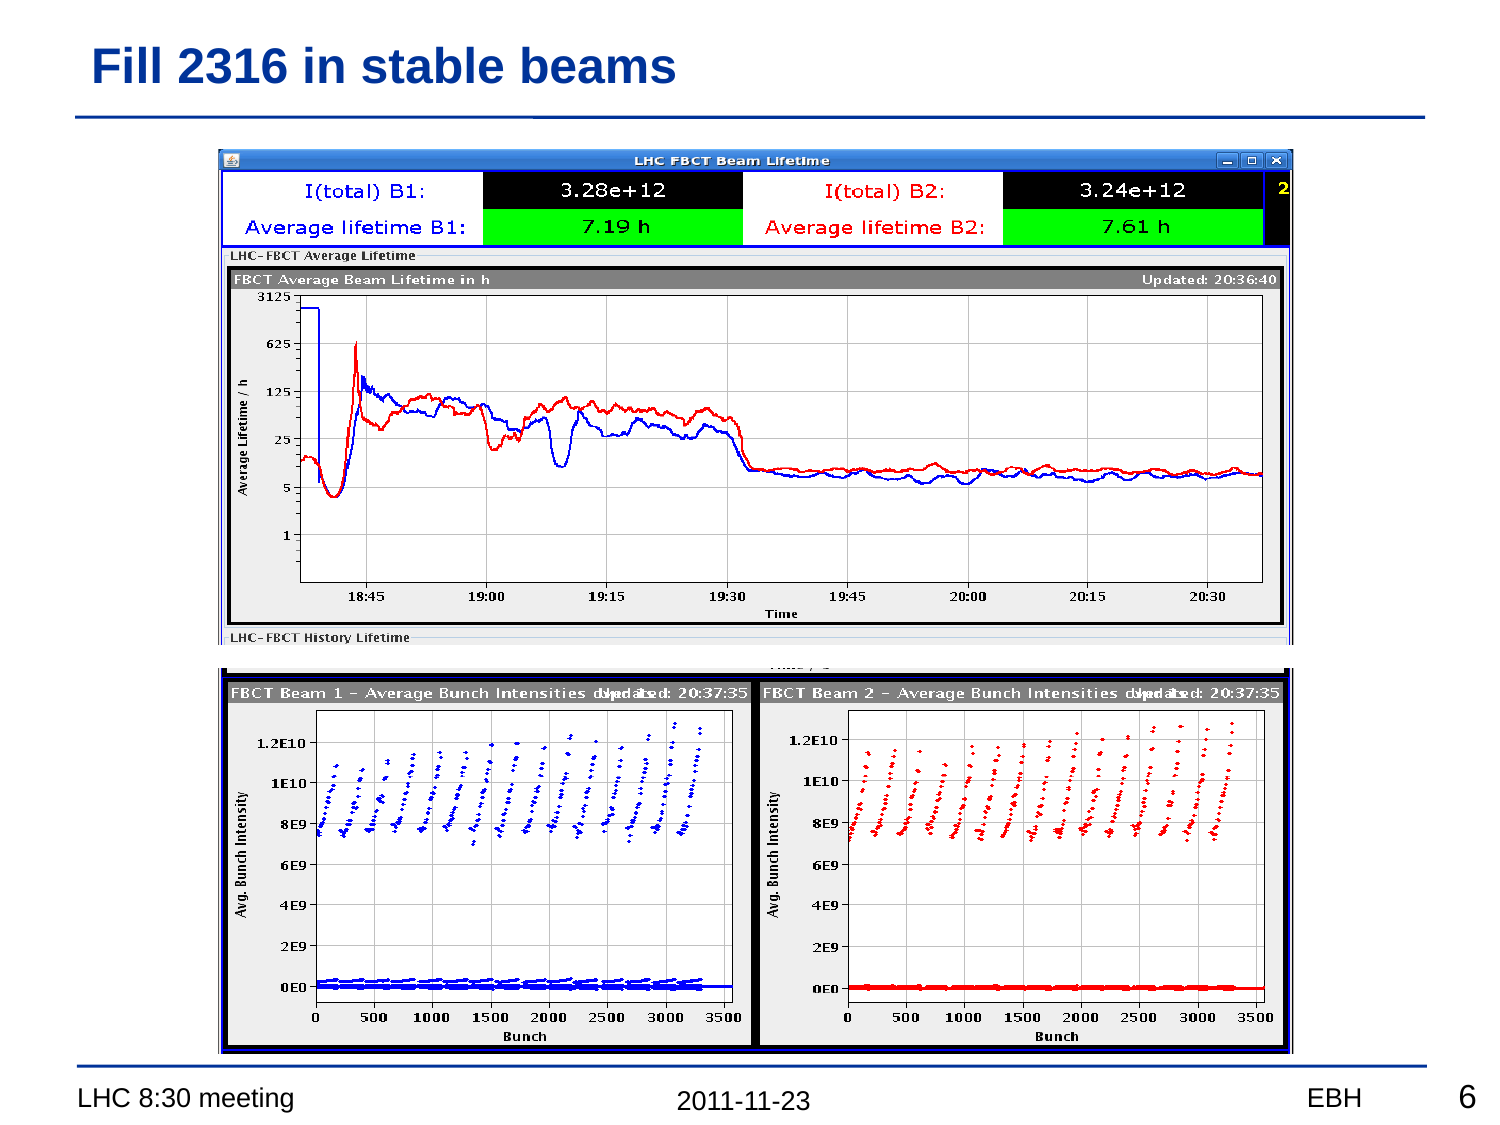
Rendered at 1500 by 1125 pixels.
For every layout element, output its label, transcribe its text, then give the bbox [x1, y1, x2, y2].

picture [218, 668, 1294, 1054]
title Fill 2316 in stable beams [75, 12, 1425, 116]
picture [218, 148, 1294, 646]
